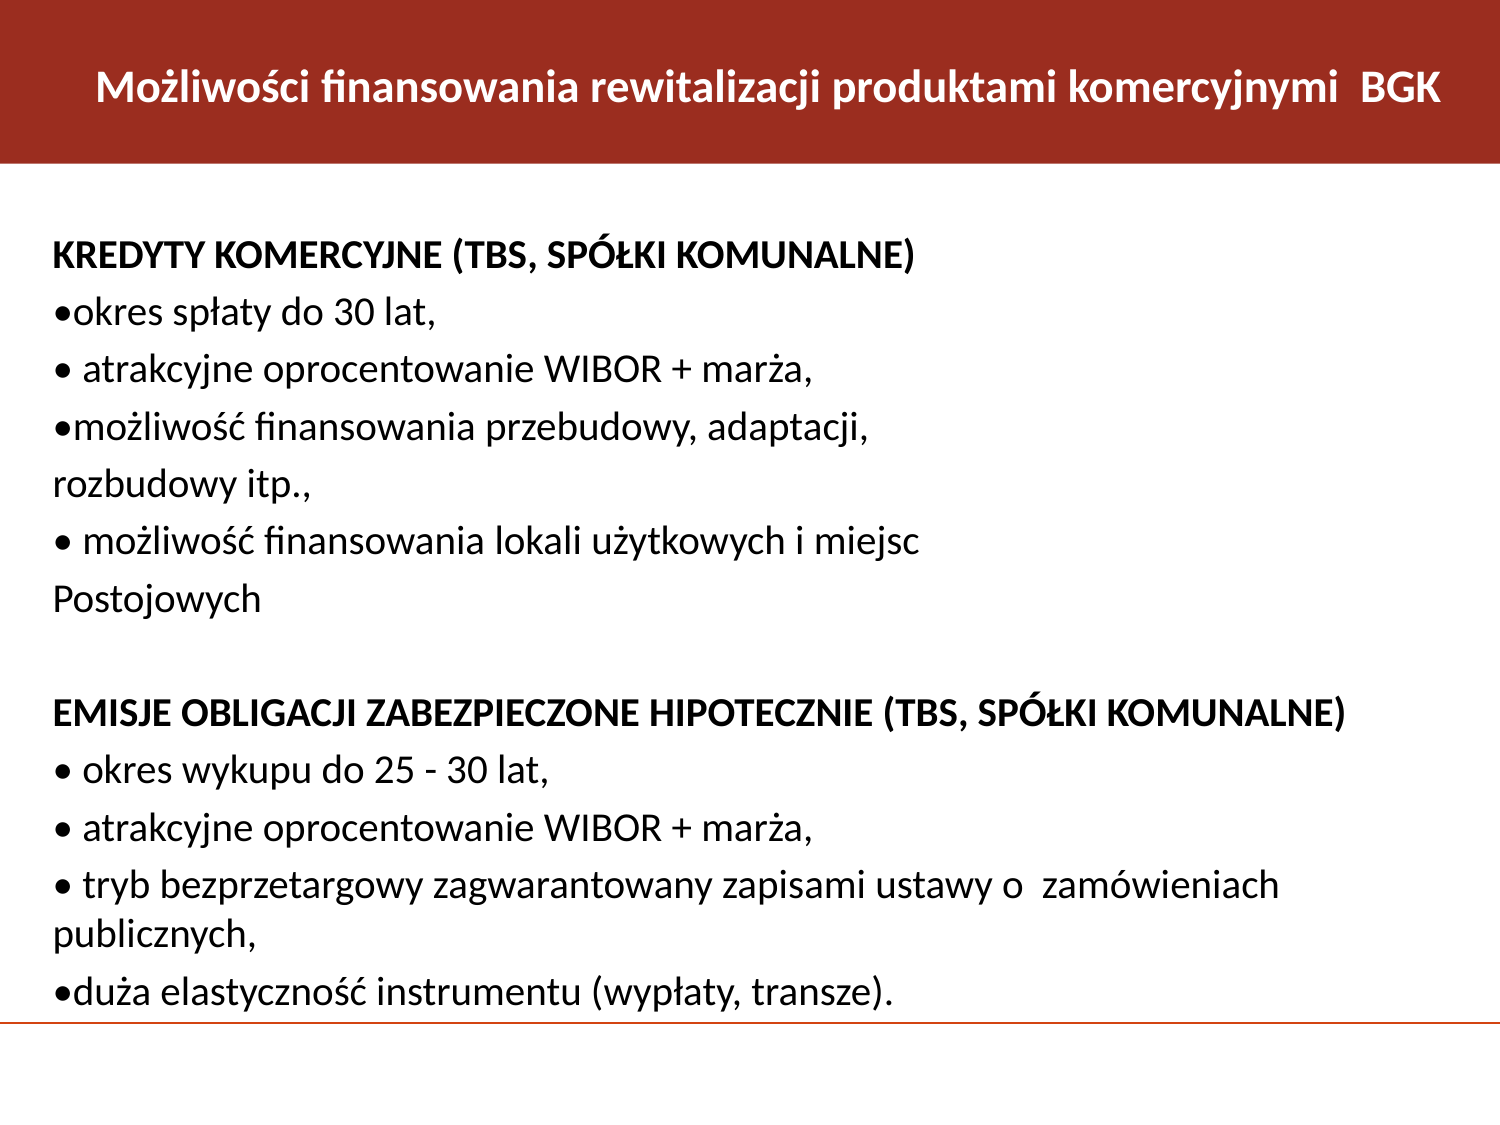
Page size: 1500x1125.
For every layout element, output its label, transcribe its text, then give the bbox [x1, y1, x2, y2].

title Możliwości finansowania rewitalizacji produktami komercyjnymi BGK [65, 30, 1472, 138]
list KREDYTY KOMERCYJNE (TBS, SPÓŁKI KOMUNALNE) •okres spłaty do 30 lat, • atrakcyjne oprocentowanie WIBOR + marża, •możliwość finansowania przebudowy, adaptacji, rozbudowy itp., • możliwość finansowania lokali użytkowych i miejsc Postojowych EMISJE OBLIGACJI ZABEZPIECZONE HIPOTECZNIE (TBS, SPÓŁKI KOMUNALNE) • okres wykupu do 25 - 30 lat, • atrakcyjne oprocentowanie WIBOR + marża, • tryb bezprzetargowy zagwarantowany zapisami ustawy o zamówieniach publicznych, •duża elastyczność instrumentu (wypłaty, transze). [37, 219, 1500, 1024]
